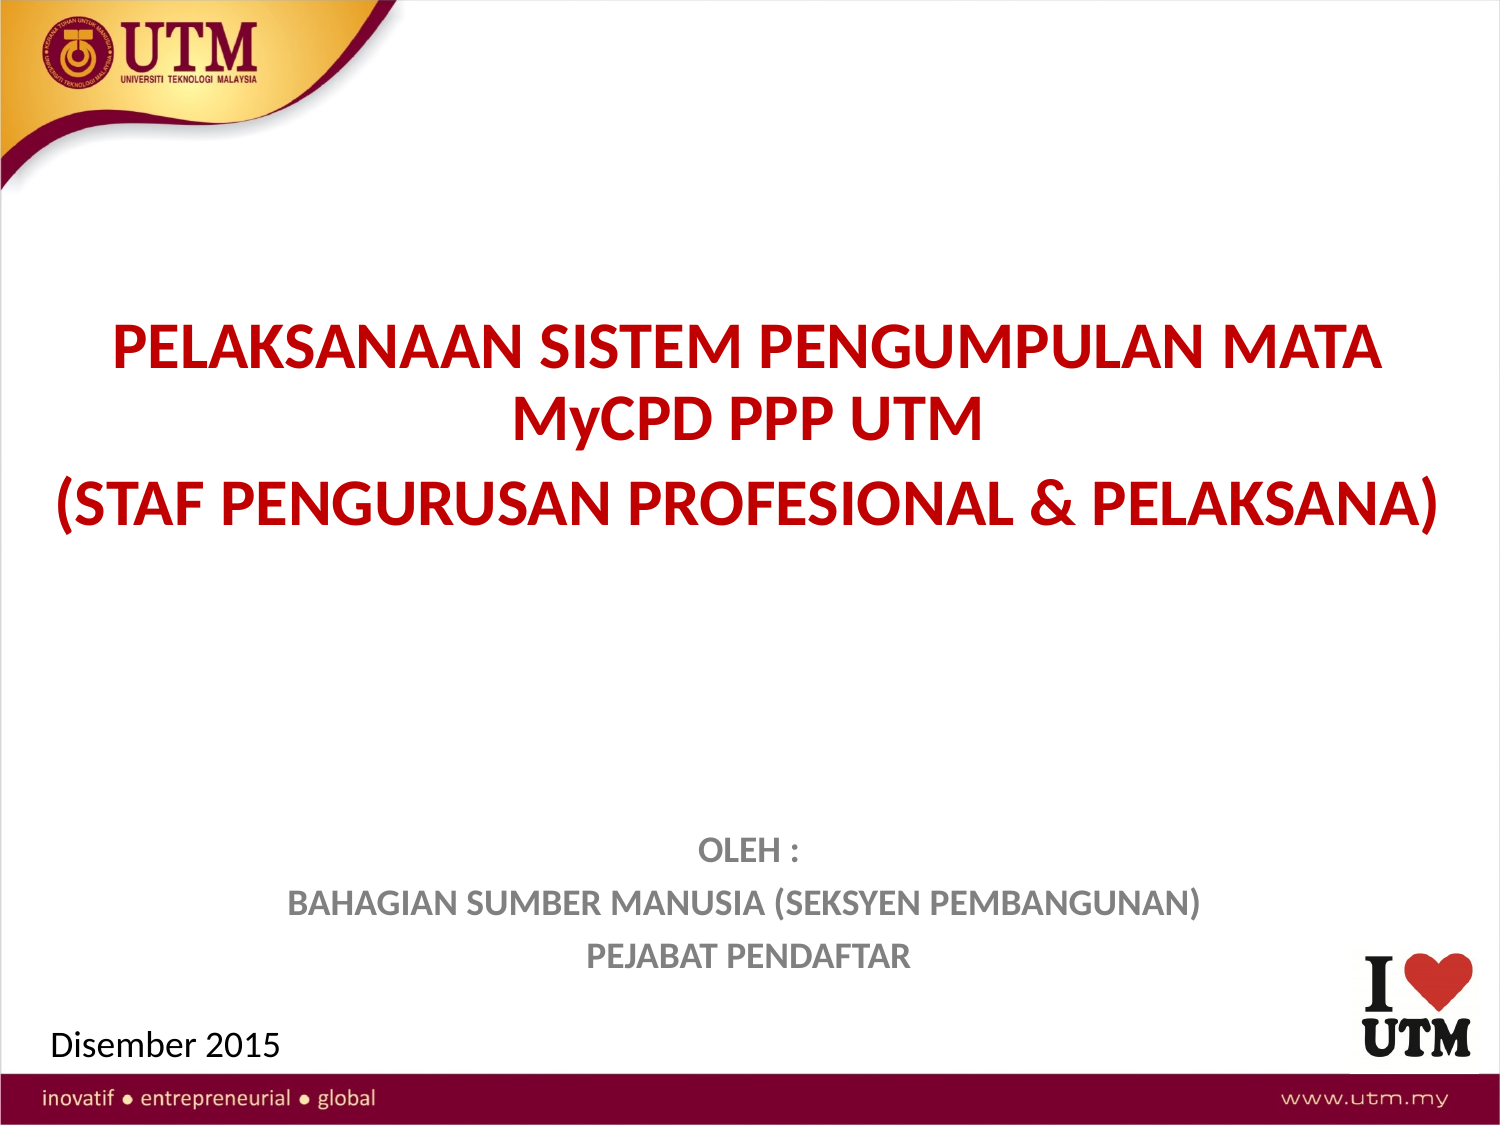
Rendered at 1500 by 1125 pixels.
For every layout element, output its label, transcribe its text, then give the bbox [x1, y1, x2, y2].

text_box OLEH : BAHAGIAN SUMBER MANUSIA (SEKSYEN PEMBANGUNAN) PEJABAT PENDAFTAR [36, 822, 1462, 986]
picture [0, 0, 1500, 1125]
text_box Disember 2015 [35, 1012, 313, 1073]
text_box PELAKSANAAN SISTEM PENGUMPULAN MATA MyCPD PPP UTM (STAF PENGURUSAN PROFESIONAL & PELAKSANA) [35, 326, 1461, 525]
